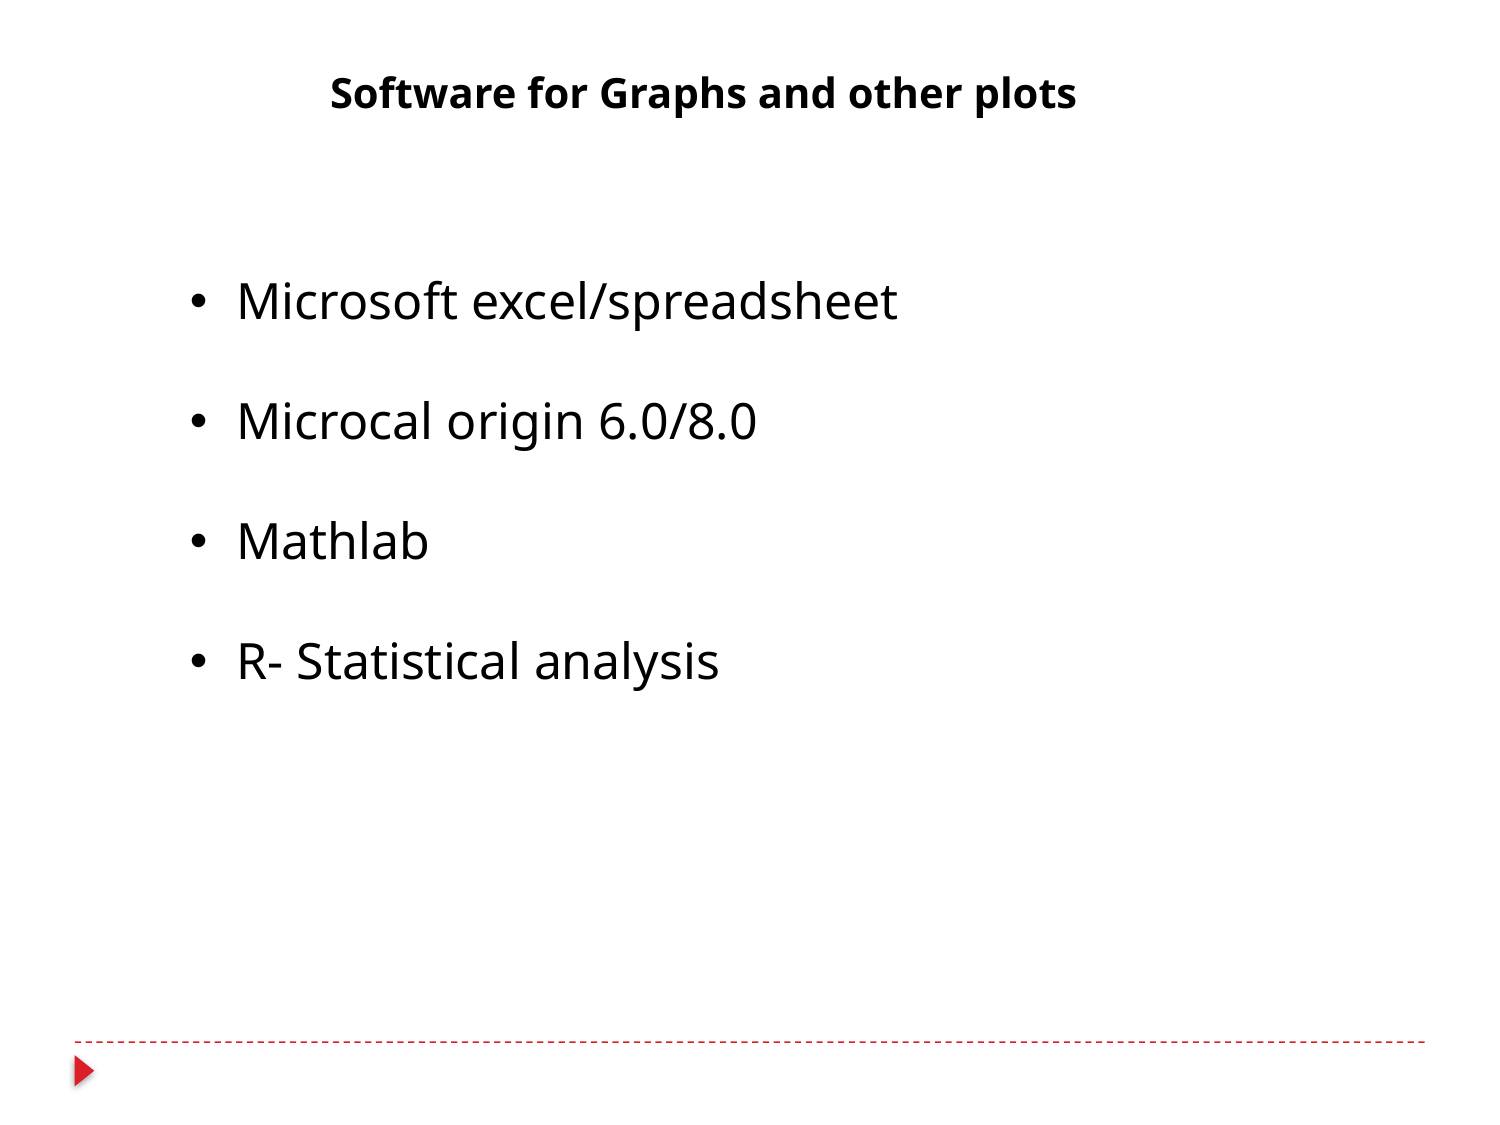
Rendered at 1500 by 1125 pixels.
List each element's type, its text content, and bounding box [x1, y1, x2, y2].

text_box Software for Graphs and other plots [315, 59, 1115, 124]
text_box Microsoft excel/spreadsheet Microcal origin 6.0/8.0 Mathlab R- Statistical analysis [174, 262, 1100, 698]
